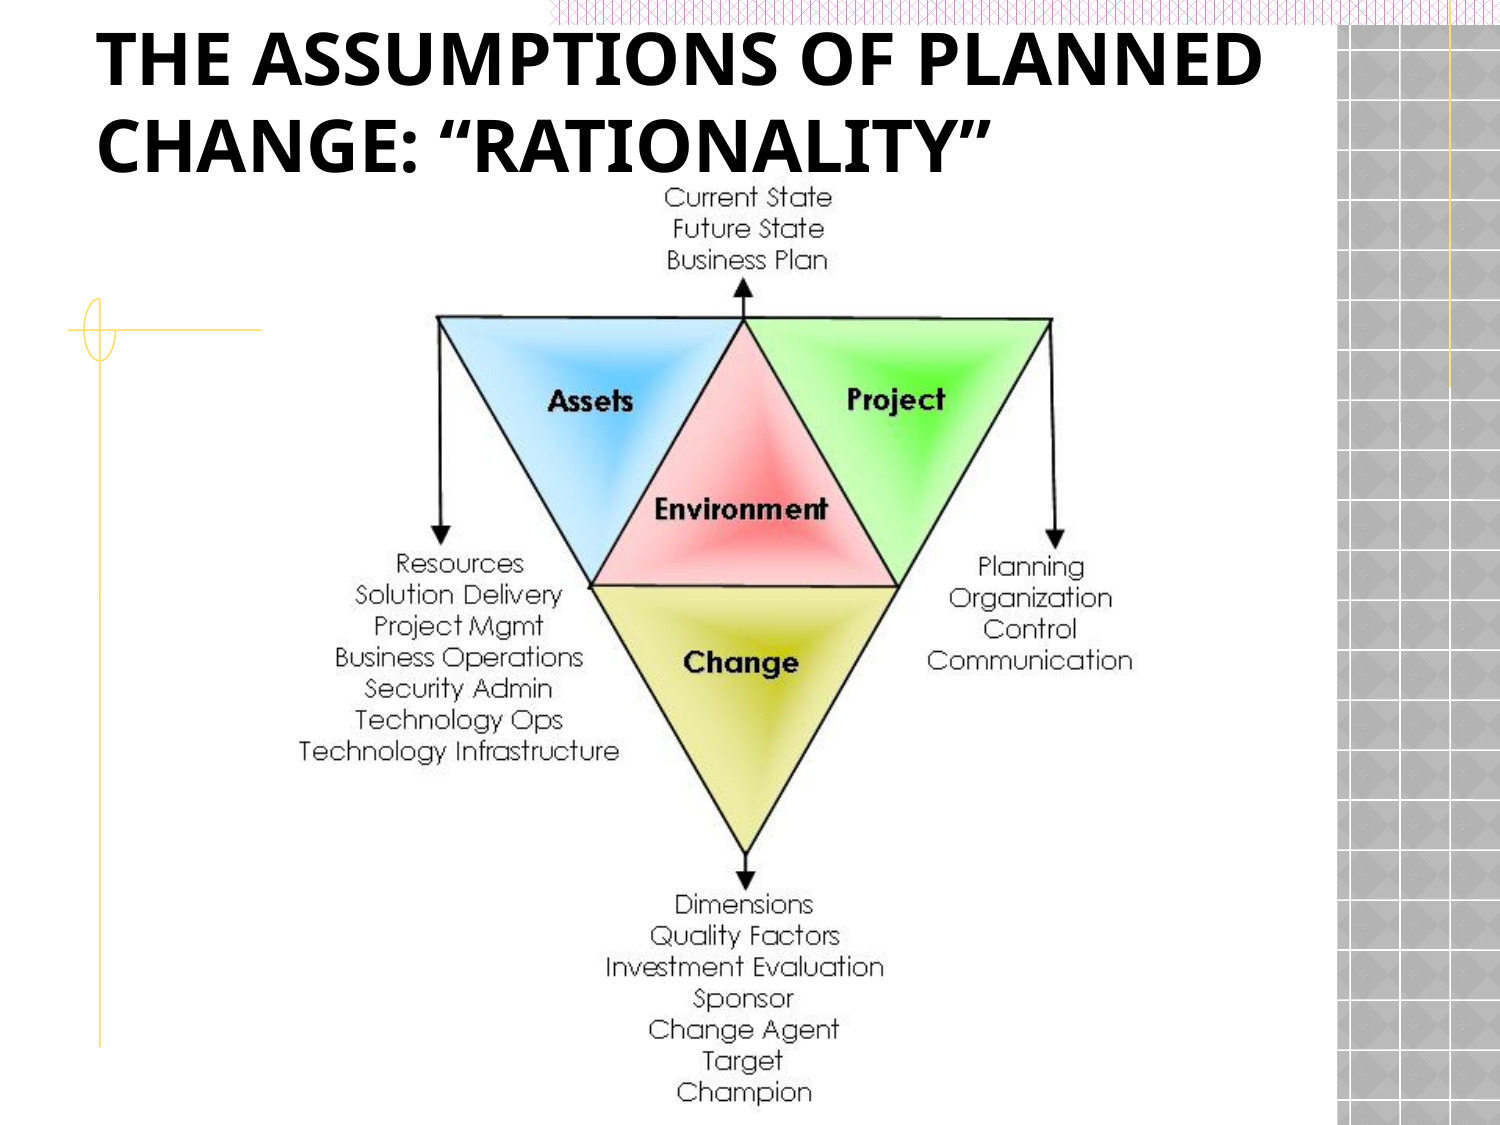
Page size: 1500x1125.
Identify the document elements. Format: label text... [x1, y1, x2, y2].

title The Assumptions of Planned Change: “Rationality” [87, 0, 1276, 188]
picture [261, 163, 1182, 1125]
